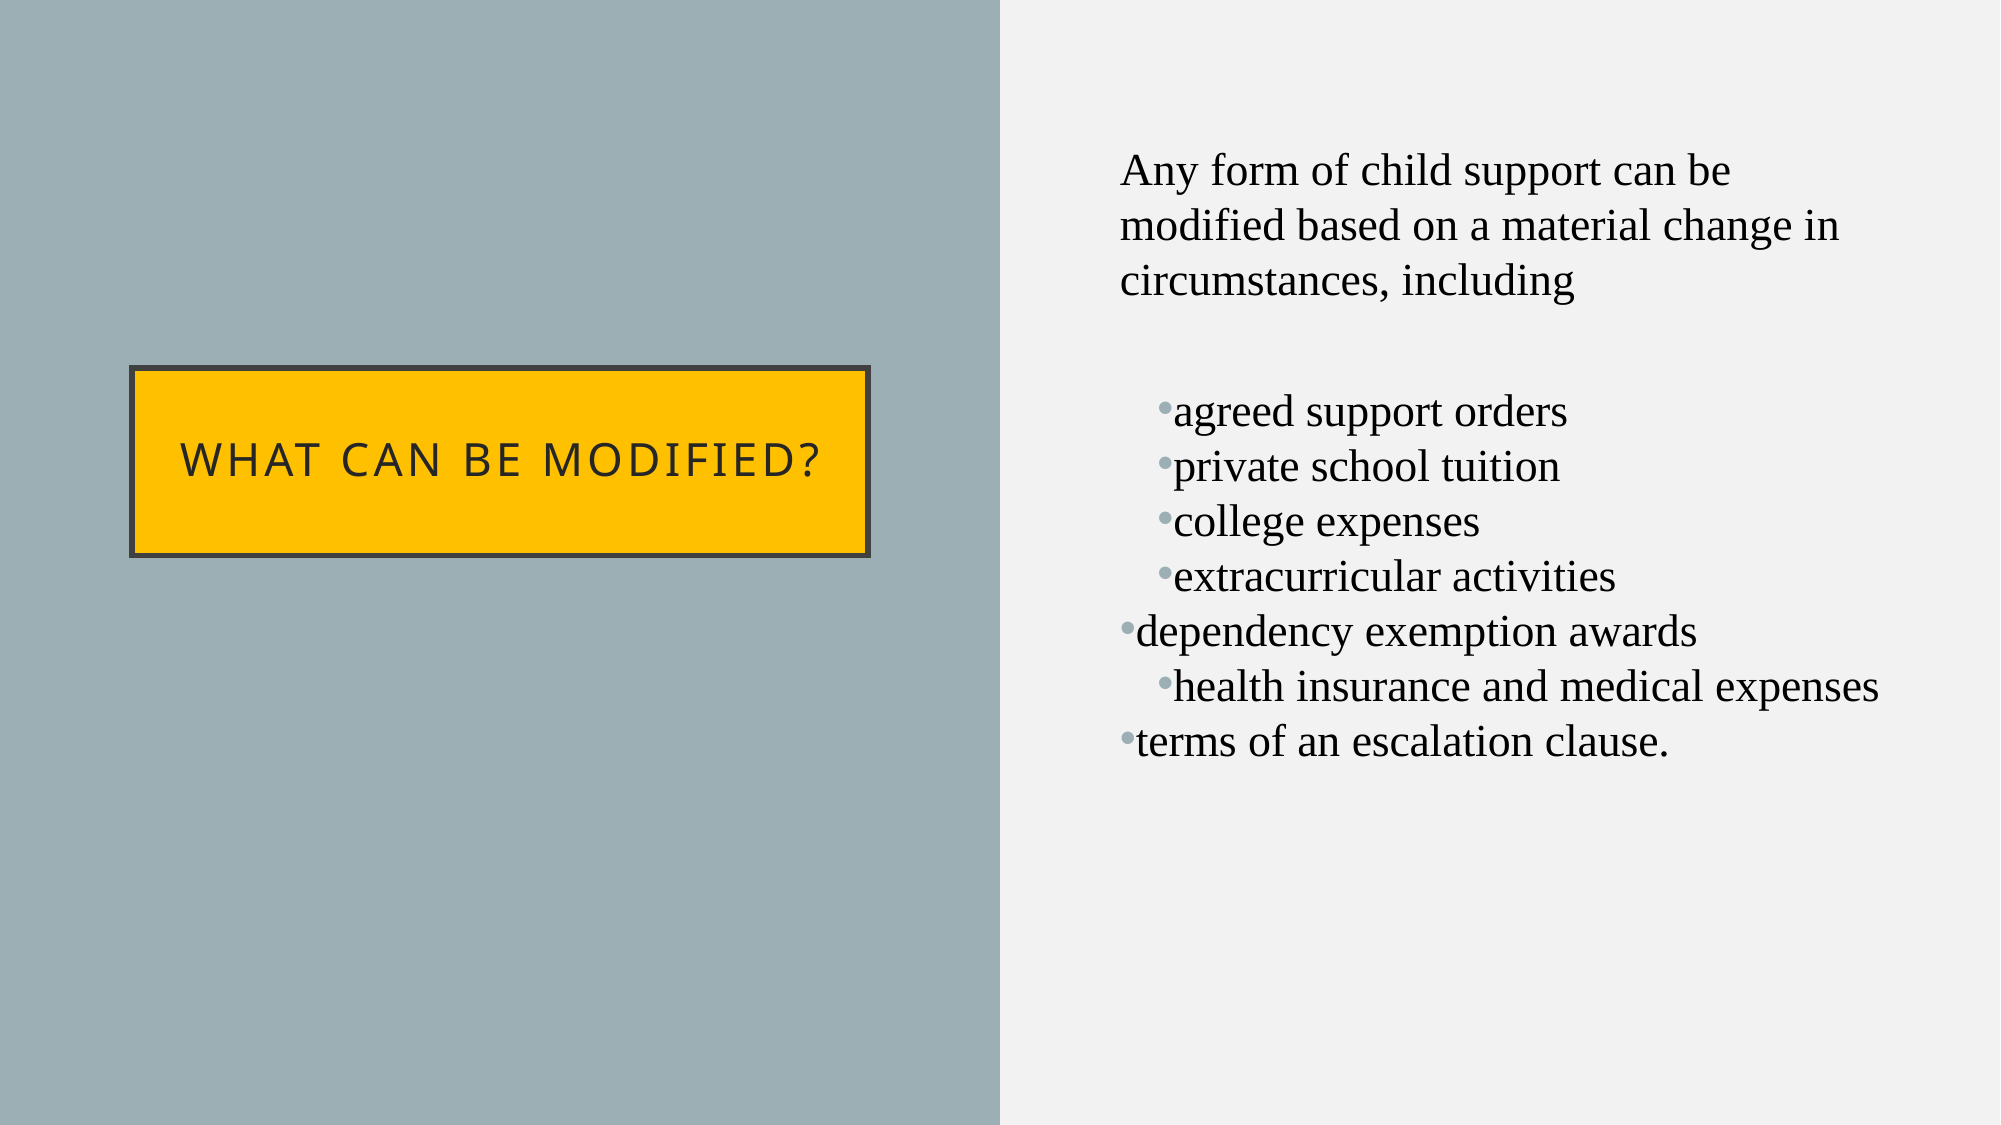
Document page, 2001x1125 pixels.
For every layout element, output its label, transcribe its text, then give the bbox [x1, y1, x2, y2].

list Any form of child support can be modified based on a material change in circumstances, including agreed support orders private school tuition college expenses extracurricular activities dependency exemption awards health insurance and medical expenses terms of an escalation clause. [1104, 131, 1895, 993]
title What can be modified? [129, 365, 871, 558]
